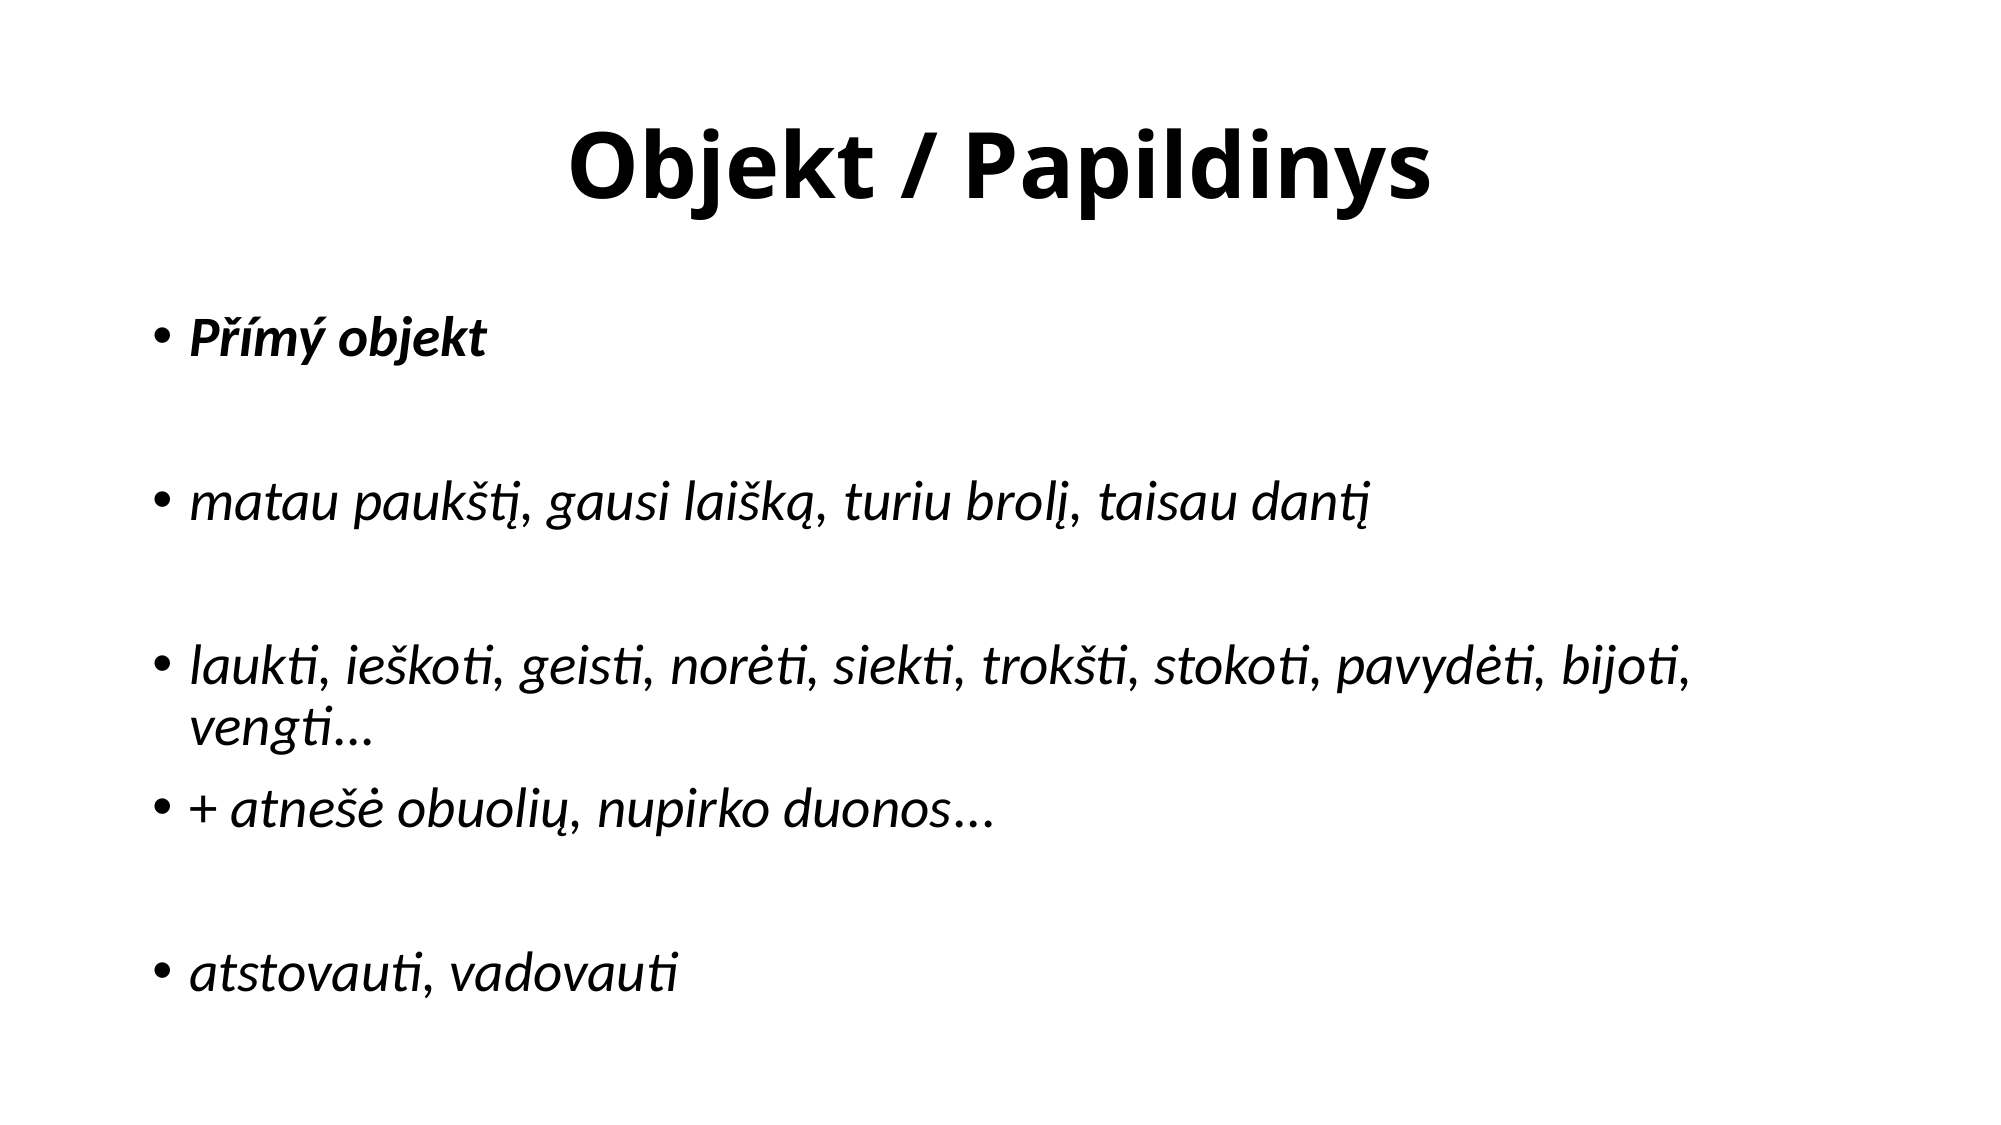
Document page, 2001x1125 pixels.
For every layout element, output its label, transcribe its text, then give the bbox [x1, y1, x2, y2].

list Přímý objekt matau paukštį, gausi laišką, turiu brolį, taisau dantį laukti, ieškoti, geisti, norėti, siekti, trokšti, stokoti, pavydėti, bijoti, vengti... + atnešė obuolių, nupirko duonos... atstovauti, vadovauti [137, 299, 1863, 1014]
title Objekt / Papildinys [137, 59, 1863, 278]
